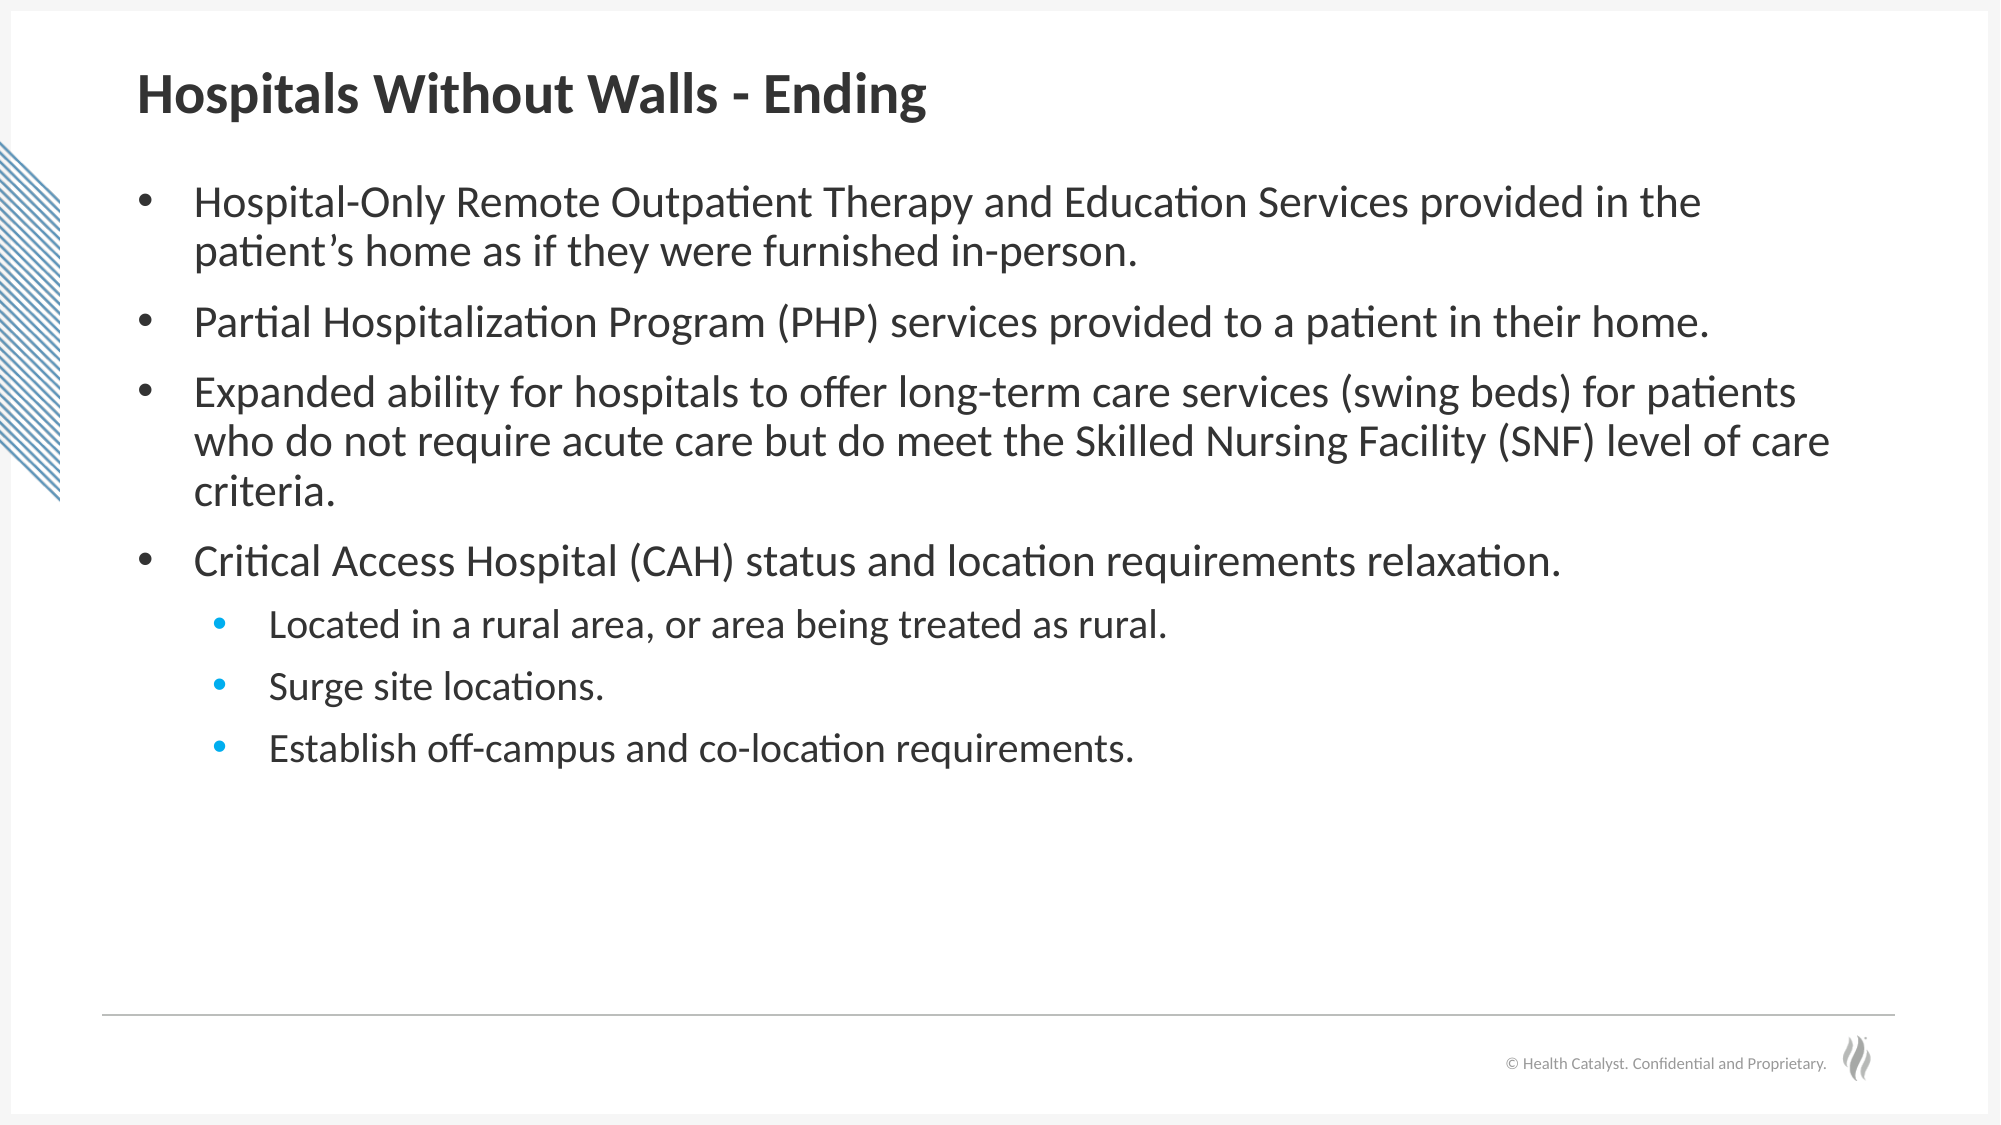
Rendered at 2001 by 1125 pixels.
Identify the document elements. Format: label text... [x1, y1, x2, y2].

list Hospital-Only Remote Outpatient Therapy and Education Services provided in the patient’s home as if they were furnished in-person. Partial Hospitalization Program (PHP) services provided to a patient in their home. Expanded ability for hospitals to offer long-term care services (swing beds) for patients who do not require acute care but do meet the Skilled Nursing Facility (SNF) level of care criteria. Critical Access Hospital (CAH) status and location requirements relaxation. Located in a rural area, or area being treated as rural. Surge site locations. Establish off-campus and co-location requirements. [137, 170, 1863, 982]
title Hospitals Without Walls - Ending [137, 59, 1863, 129]
picture [1842, 1035, 1871, 1081]
picture [0, 139, 60, 563]
